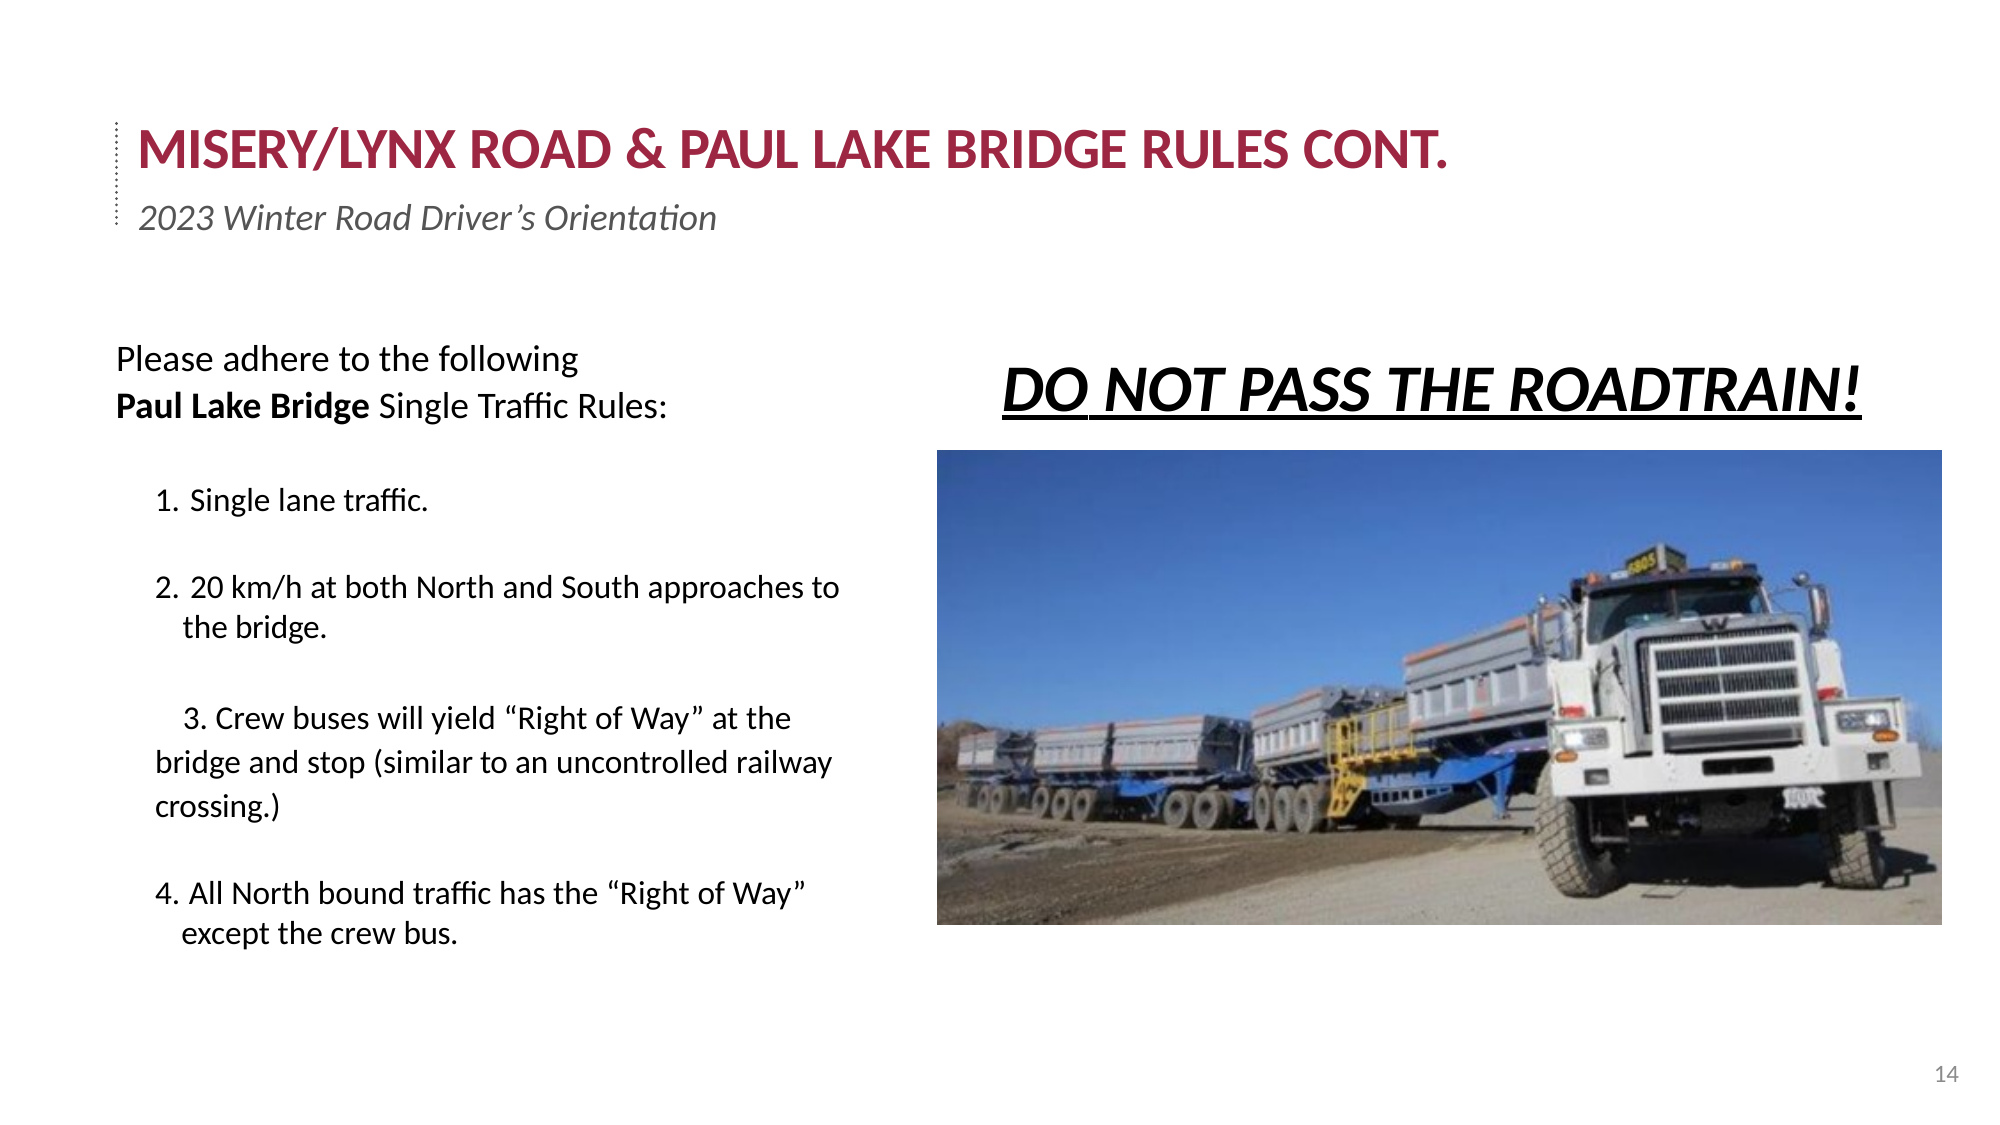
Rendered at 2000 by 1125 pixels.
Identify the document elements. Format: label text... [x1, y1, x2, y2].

text_box DO NOT PASS THE ROADTRAIN! [987, 337, 1935, 432]
list 2023 Winter Road Driver’s Orientation [122, 185, 871, 290]
slide_number 14 [1507, 1042, 1975, 1103]
title MISERY/LYNX ROAD & PAUL LAKE BRIDGE RULES cont. [122, 45, 1700, 188]
list Please adhere to the following Paul Lake Bridge Single Traffic Rules: Single lane traffic. 20 km/h at both North and South approaches to the bridge. Crew buses will yield “Right of Way” at the bridge and stop (similar to an uncontrolled railway crossing.) All North bound traffic has the “Right of Way” except the crew bus. [100, 326, 871, 1115]
picture [936, 449, 1942, 925]
